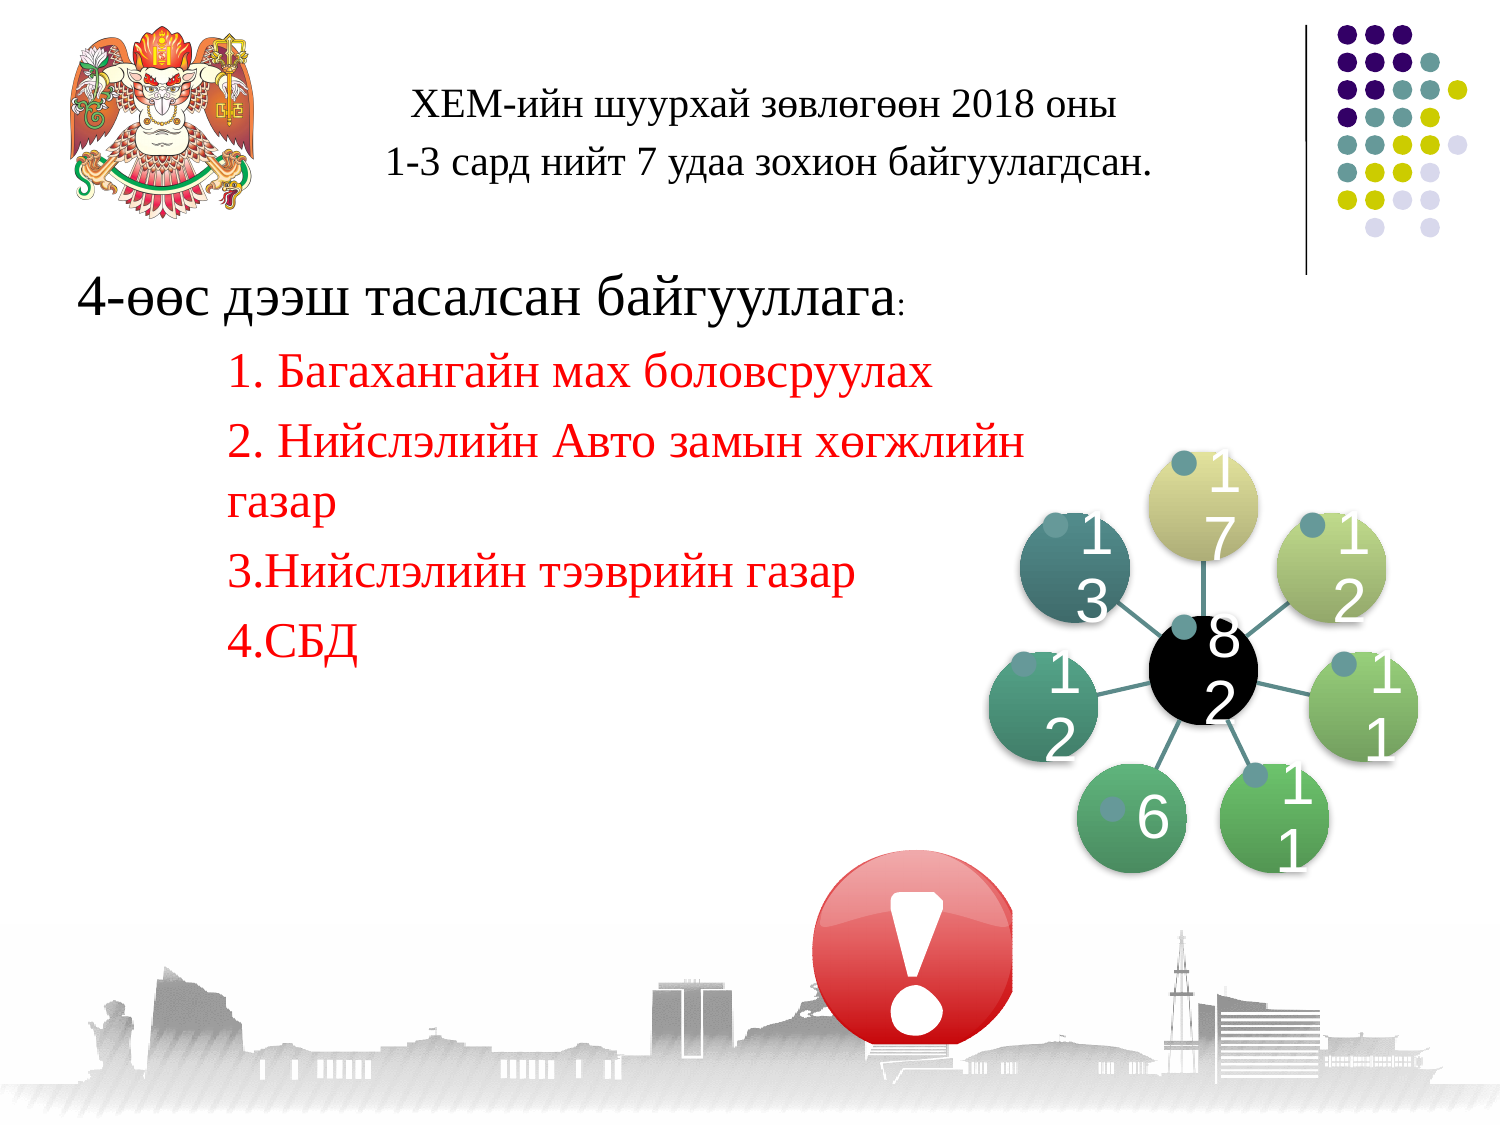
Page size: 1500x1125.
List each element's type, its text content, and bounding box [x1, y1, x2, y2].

picture [70, 26, 254, 219]
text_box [906, 449, 1500, 876]
picture [812, 849, 1013, 1045]
text_box ХЕМ-ийн шуурхай зөвлөгөөн 2018 оны 1-3 сард нийт 7 удаа зохион байгуулагдсан. [262, 67, 1275, 192]
text_box 4-өөс дээш тасалсан байгууллага: 1. Багахангайн мах боловсруулах 2. Нийслэлийн Авто замын хөгжлийн газар 3.Нийслэлийн тээврийн газар 4.СБД [62, 249, 1138, 745]
